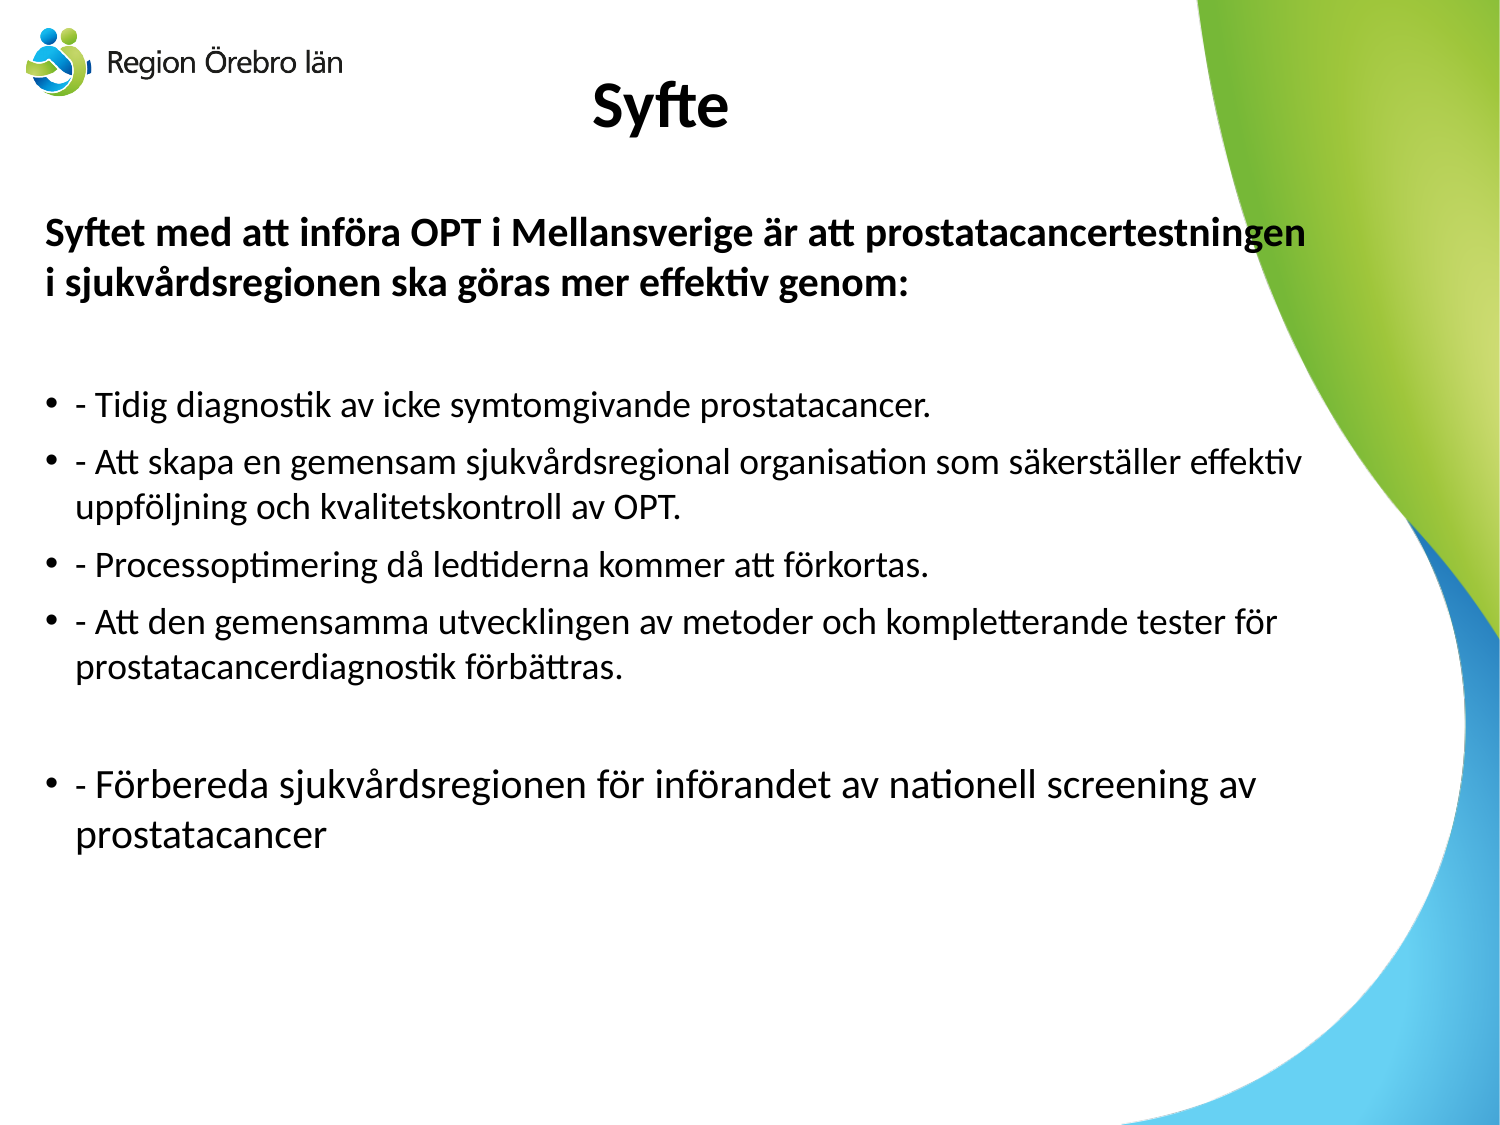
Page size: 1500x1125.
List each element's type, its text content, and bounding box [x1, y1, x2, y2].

list Syftet med att införa OPT i Mellansverige är att prostatacancertestningen i sjukvårdsregionen ska göras mer effektiv genom: - Tidig diagnostik av icke symtomgivande prostatacancer. - Att skapa en gemensam sjukvårdsregional organisation som säkerställer effektiv uppföljning och kvalitetskontroll av OPT. - Processoptimering då ledtiderna kommer att förkortas. - Att den gemensamma utvecklingen av metoder och kompletterande tester för prostatacancerdiagnostik förbättras. - Förbereda sjukvårdsregionen för införandet av nationell screening av prostatacancer [45, 204, 1313, 1099]
title Syfte [97, 0, 1226, 141]
picture [0, 0, 1500, 1125]
